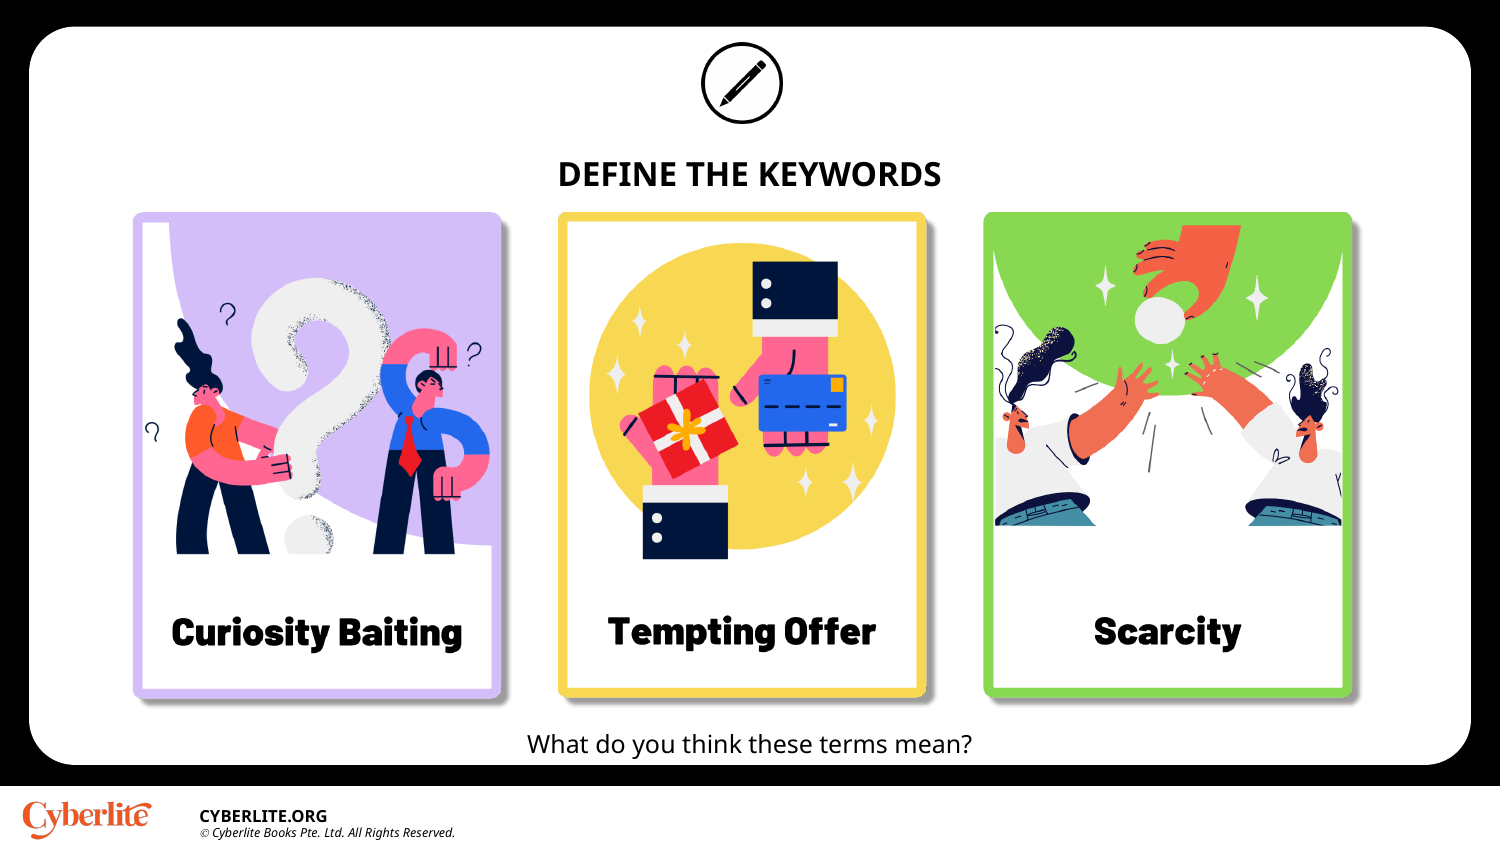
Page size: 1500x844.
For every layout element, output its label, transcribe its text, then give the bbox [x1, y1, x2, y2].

picture [983, 211, 1353, 699]
picture [12, 792, 162, 844]
picture [701, 41, 784, 124]
picture [557, 211, 928, 699]
picture [132, 211, 502, 699]
title DEFINE THE KEYWORDS [51, 123, 1449, 218]
subtitle What do you think these terms mean? [193, 701, 1307, 753]
